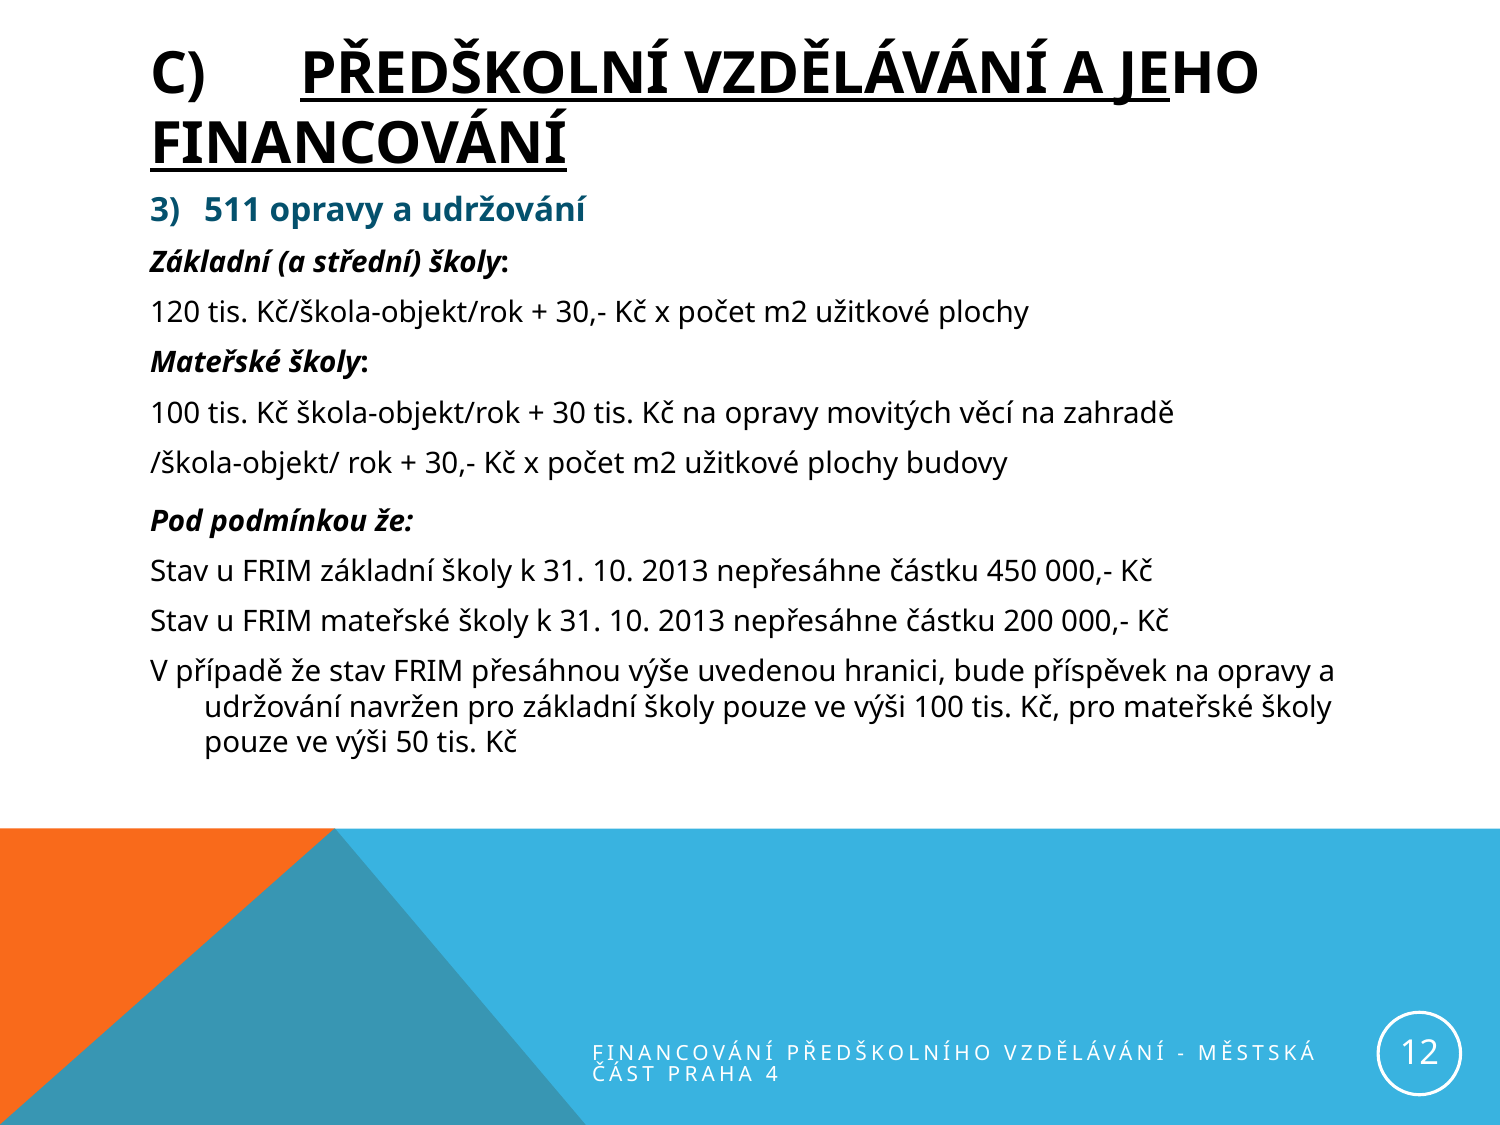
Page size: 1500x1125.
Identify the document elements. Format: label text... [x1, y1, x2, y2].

footer Financování předškolního vzdělávání - městská část Praha 4 [577, 1031, 1352, 1076]
slide_number 12 [1376, 1010, 1463, 1097]
list 3) 511 opravy a udržování Základní (a střední) školy: 120 tis. Kč/škola-objekt/rok + 30,- Kč x počet m2 užitkové plochy Mateřské školy: 100 tis. Kč škola-objekt/rok + 30 tis. Kč na opravy movitých věcí na zahradě /škola-objekt/ rok + 30,- Kč x počet m2 užitkové plochy budovy Pod podmínkou že: Stav u FRIM základní školy k 31. 10. 2013 nepřesáhne částku 450 000,- Kč Stav u FRIM mateřské školy k 31. 10. 2013 nepřesáhne částku 200 000,- Kč V případě že stav FRIM přesáhnou výše uvedenou hranici, bude příspěvek na opravy a udržování navržen pro základní školy pouze ve výši 100 tis. Kč, pro mateřské školy pouze ve výši 50 tis. Kč [135, 180, 1369, 768]
title C) PŘEDŠKOLNÍ VZDĚLÁVÁNÍ A JEHO FINANCOVÁNÍ [135, 60, 1369, 150]
